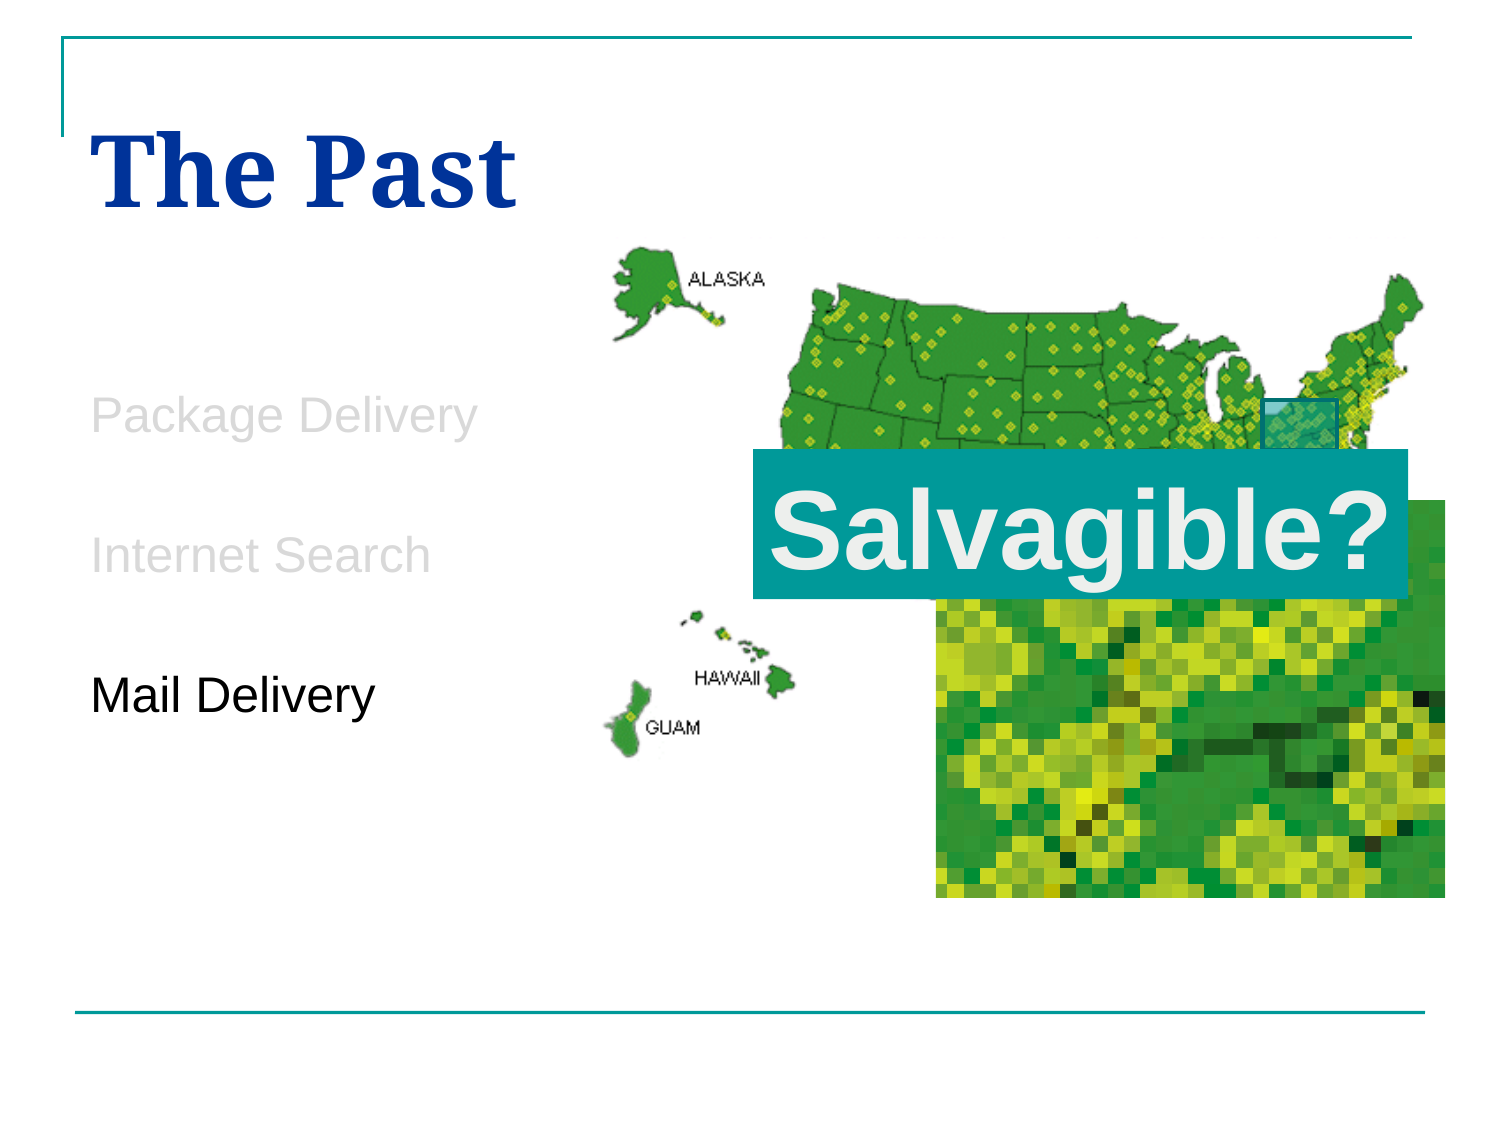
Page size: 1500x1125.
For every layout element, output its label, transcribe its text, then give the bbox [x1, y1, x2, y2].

list Package Delivery Internet Search Mail Delivery [75, 235, 569, 1005]
picture [599, 237, 1446, 898]
title The Past [75, 44, 569, 235]
